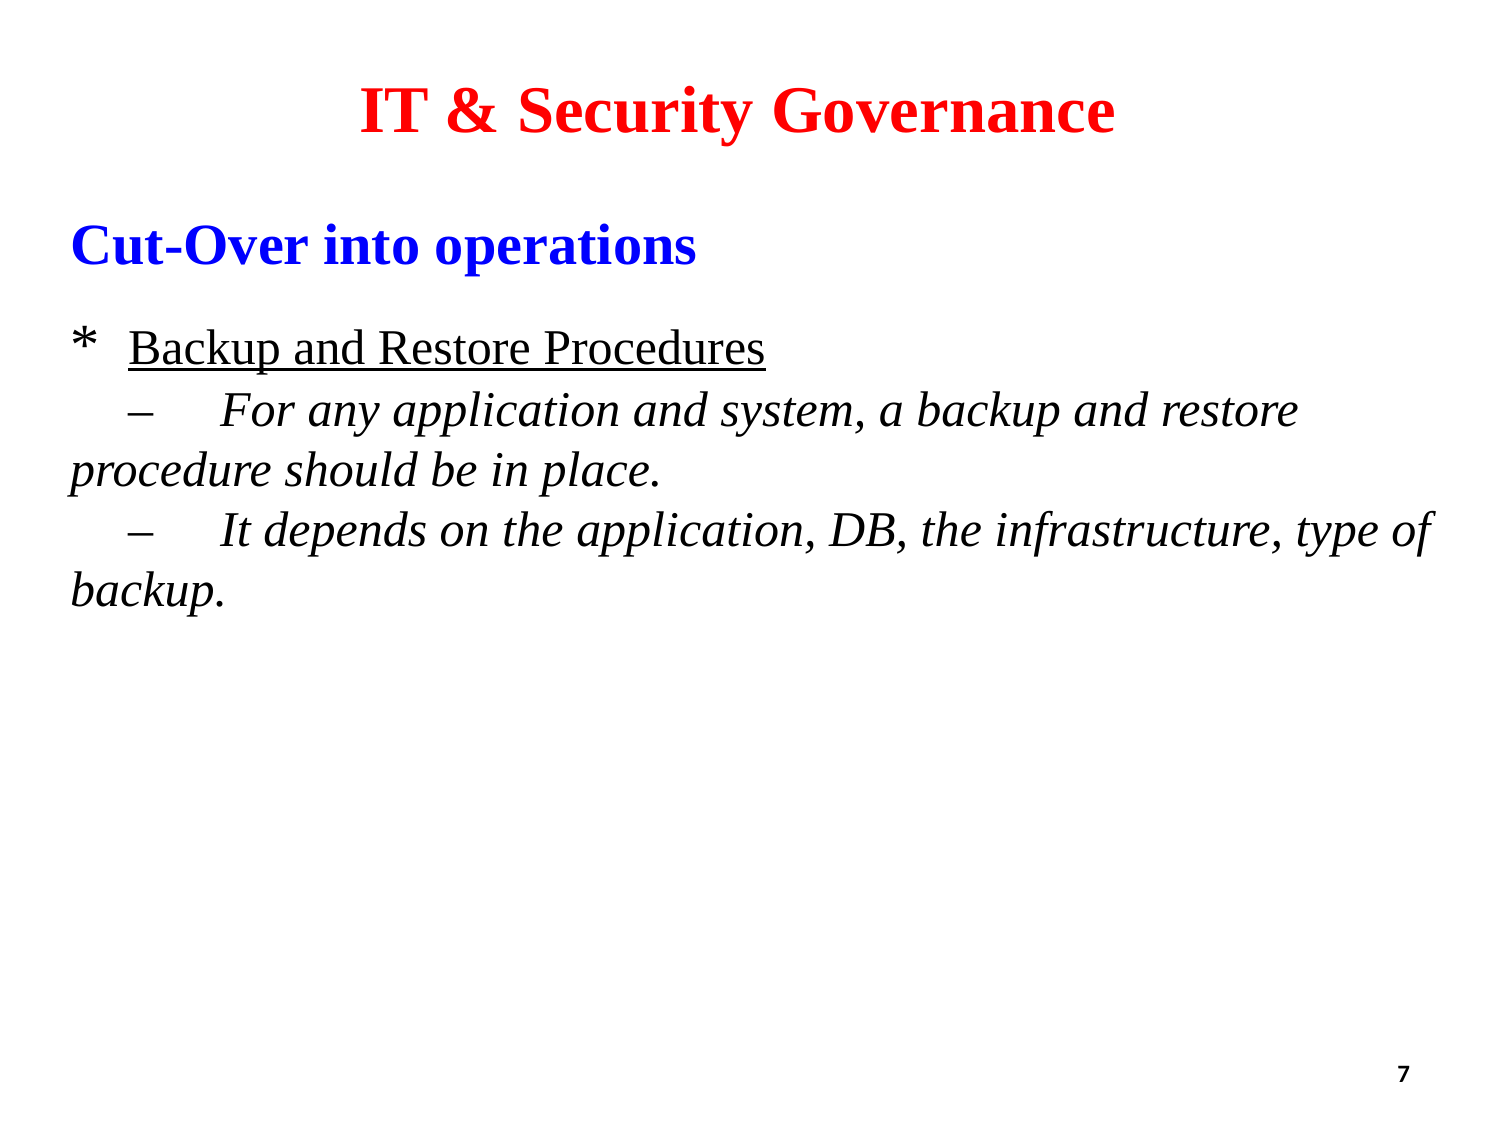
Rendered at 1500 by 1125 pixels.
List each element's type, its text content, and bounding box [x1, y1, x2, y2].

text_box Cut-Over into operations * Backup and Restore Procedures – For any application and system, a backup and restore procedure should be in place. – It depends on the application, DB, the infrastructure, type of backup. [55, 199, 1459, 624]
slide_number 7 [1074, 1042, 1425, 1103]
text_box IT & Security Governance [93, 58, 1383, 154]
